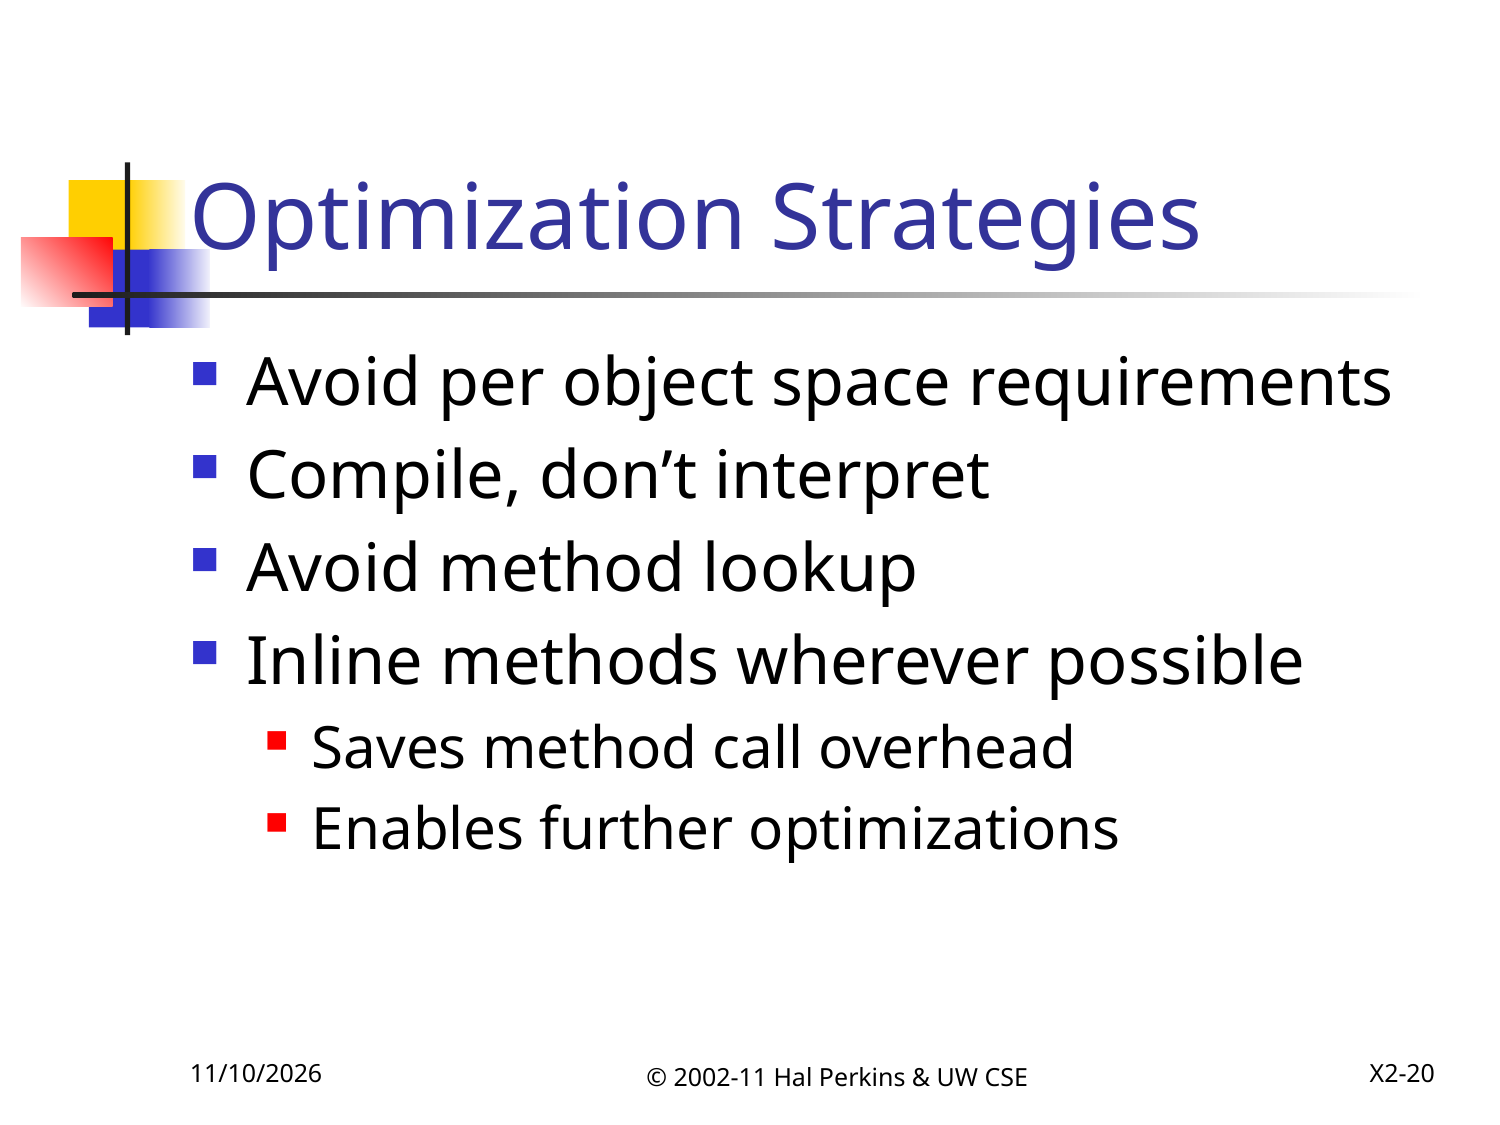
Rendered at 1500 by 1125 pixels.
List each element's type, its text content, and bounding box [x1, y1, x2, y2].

list Avoid per object space requirements Compile, don’t interpret Avoid method lookup Inline methods wherever possible Saves method call overhead Enables further optimizations [174, 330, 1451, 1007]
title Optimization Strategies [174, 34, 1454, 276]
slide_number X2-20 [1137, 1023, 1451, 1100]
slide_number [174, 1023, 488, 1100]
footer © 2002-11 Hal Perkins & UW CSE [599, 1023, 1076, 1100]
